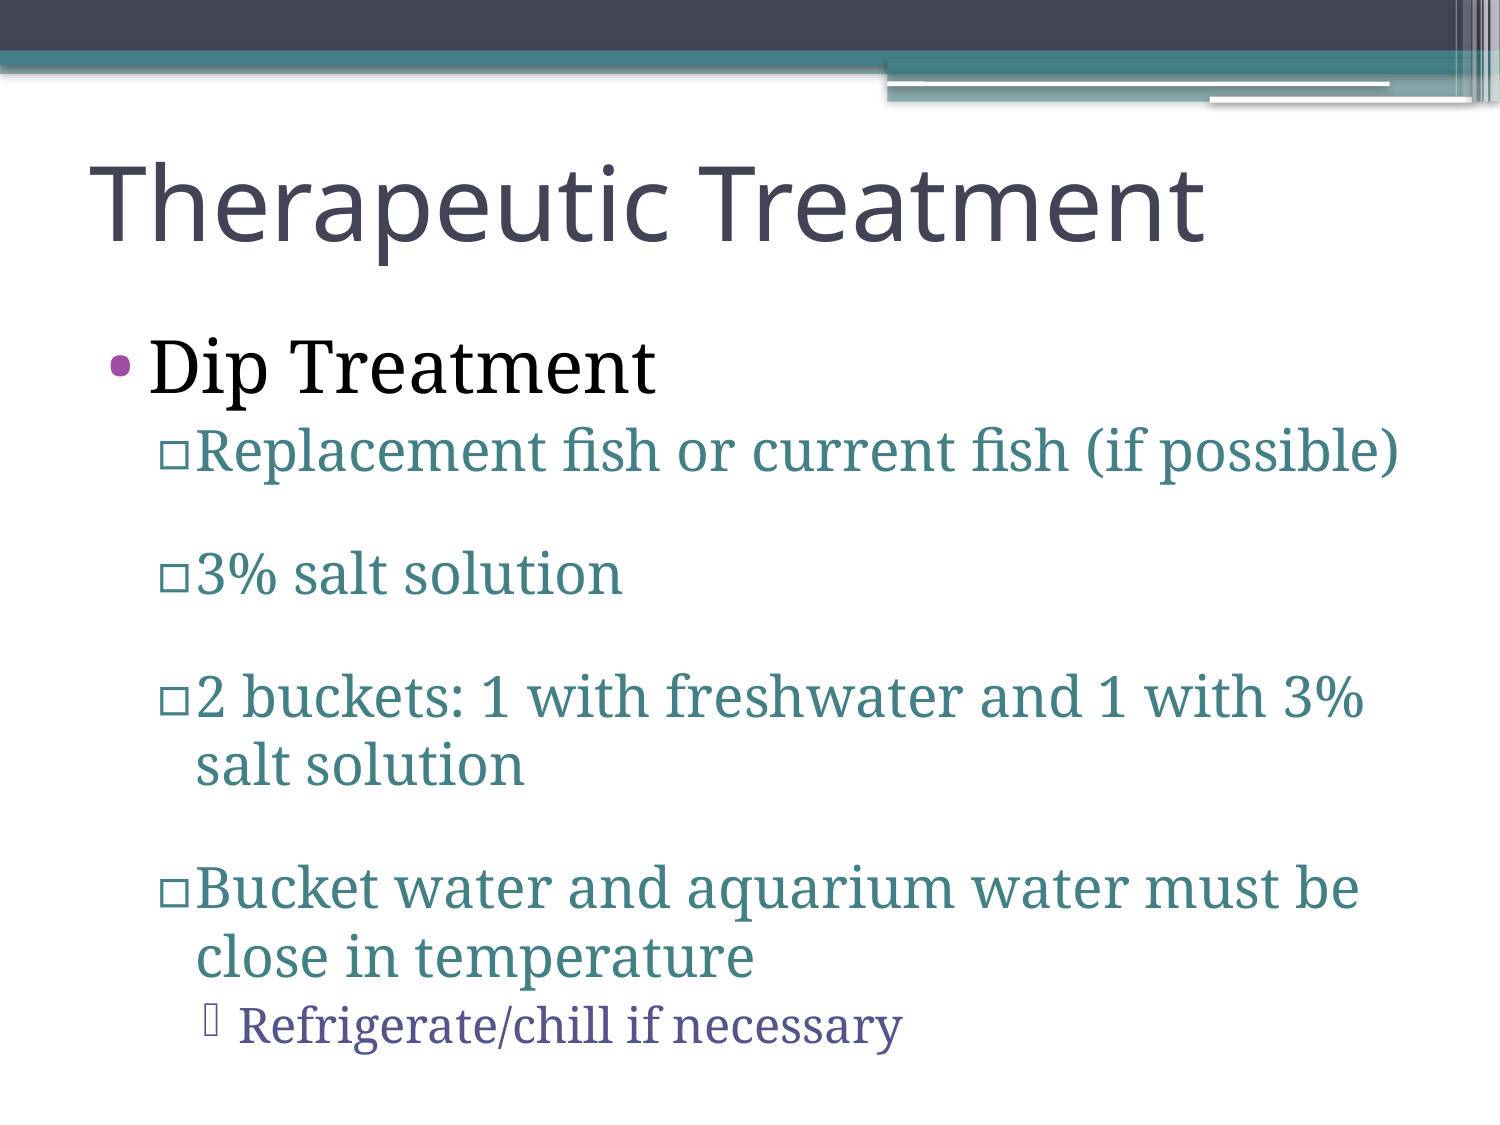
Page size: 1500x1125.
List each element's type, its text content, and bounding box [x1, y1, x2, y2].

title Therapeutic Treatment [75, 112, 1425, 288]
list Dip Treatment Replacement fish or current fish (if possible) 3% salt solution 2 buckets: 1 with freshwater and 1 with 3% salt solution Bucket water and aquarium water must be close in temperature Refrigerate/chill if necessary [75, 312, 1425, 1125]
